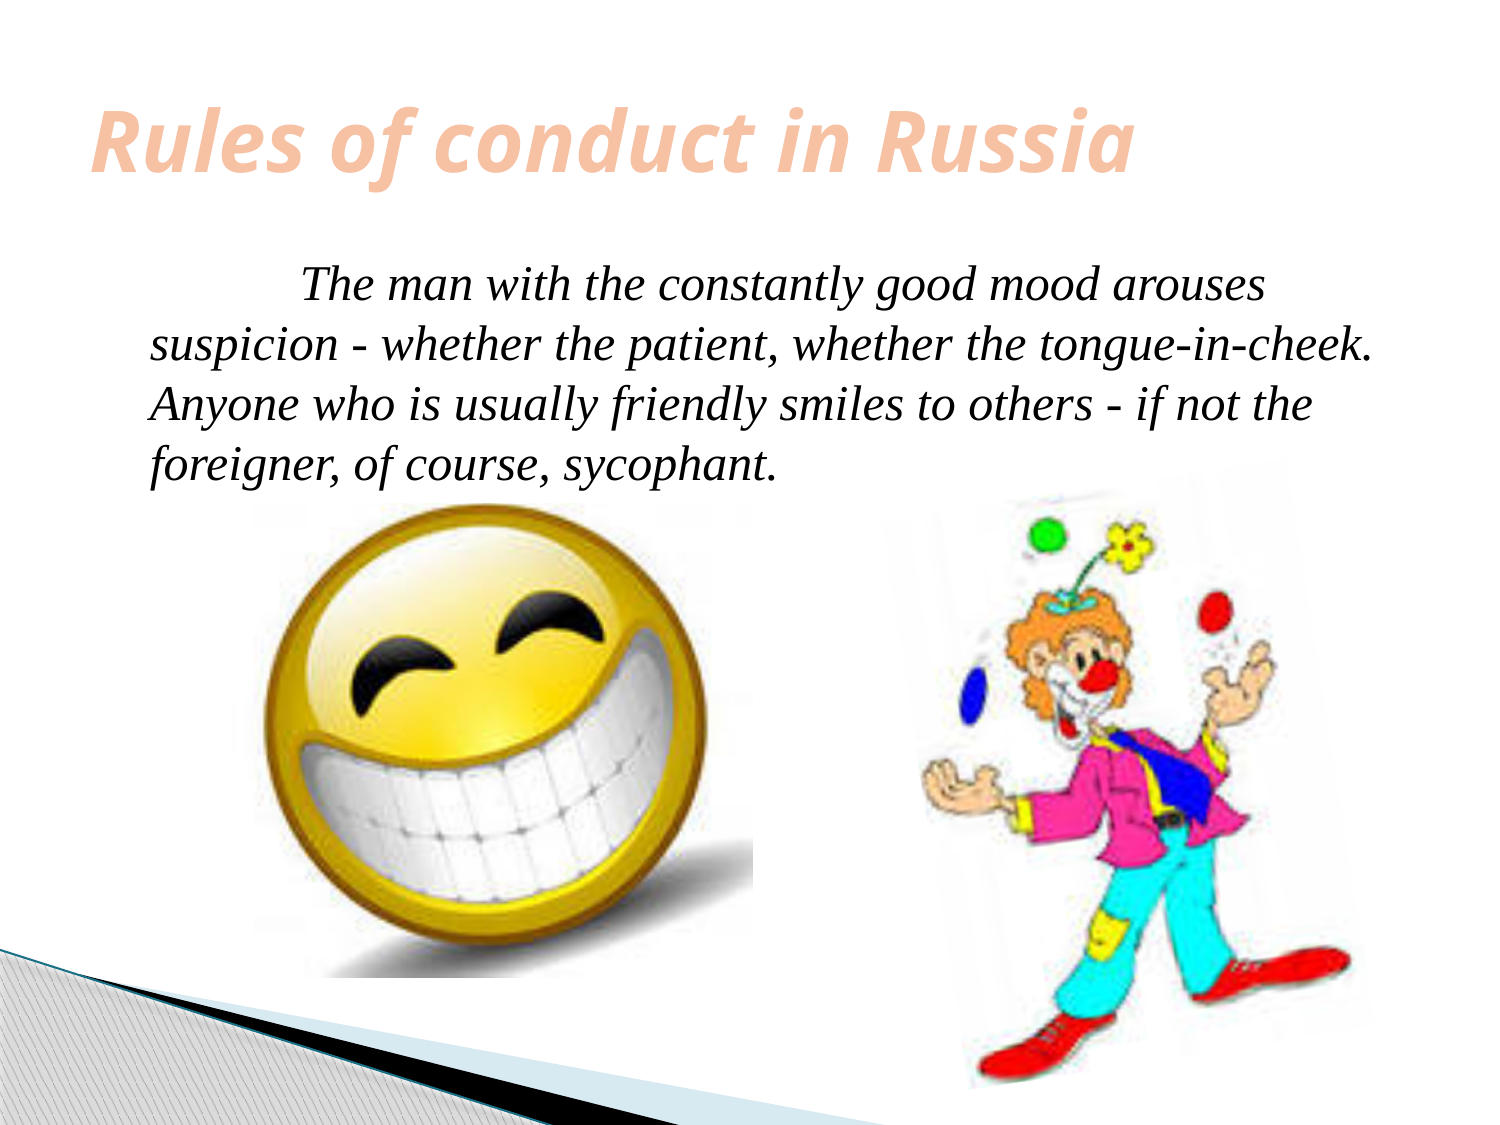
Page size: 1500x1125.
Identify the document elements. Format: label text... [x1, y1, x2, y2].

list The man with the constantly good mood arouses suspicion - whether the patient, whether the tongue-in-cheek. Anyone who is usually friendly smiles to others - if not the foreigner, of course, sycophant. [75, 243, 1425, 986]
picture [229, 503, 753, 979]
title Rules of conduct in Russia [75, 45, 1425, 233]
picture [882, 459, 1374, 1088]
